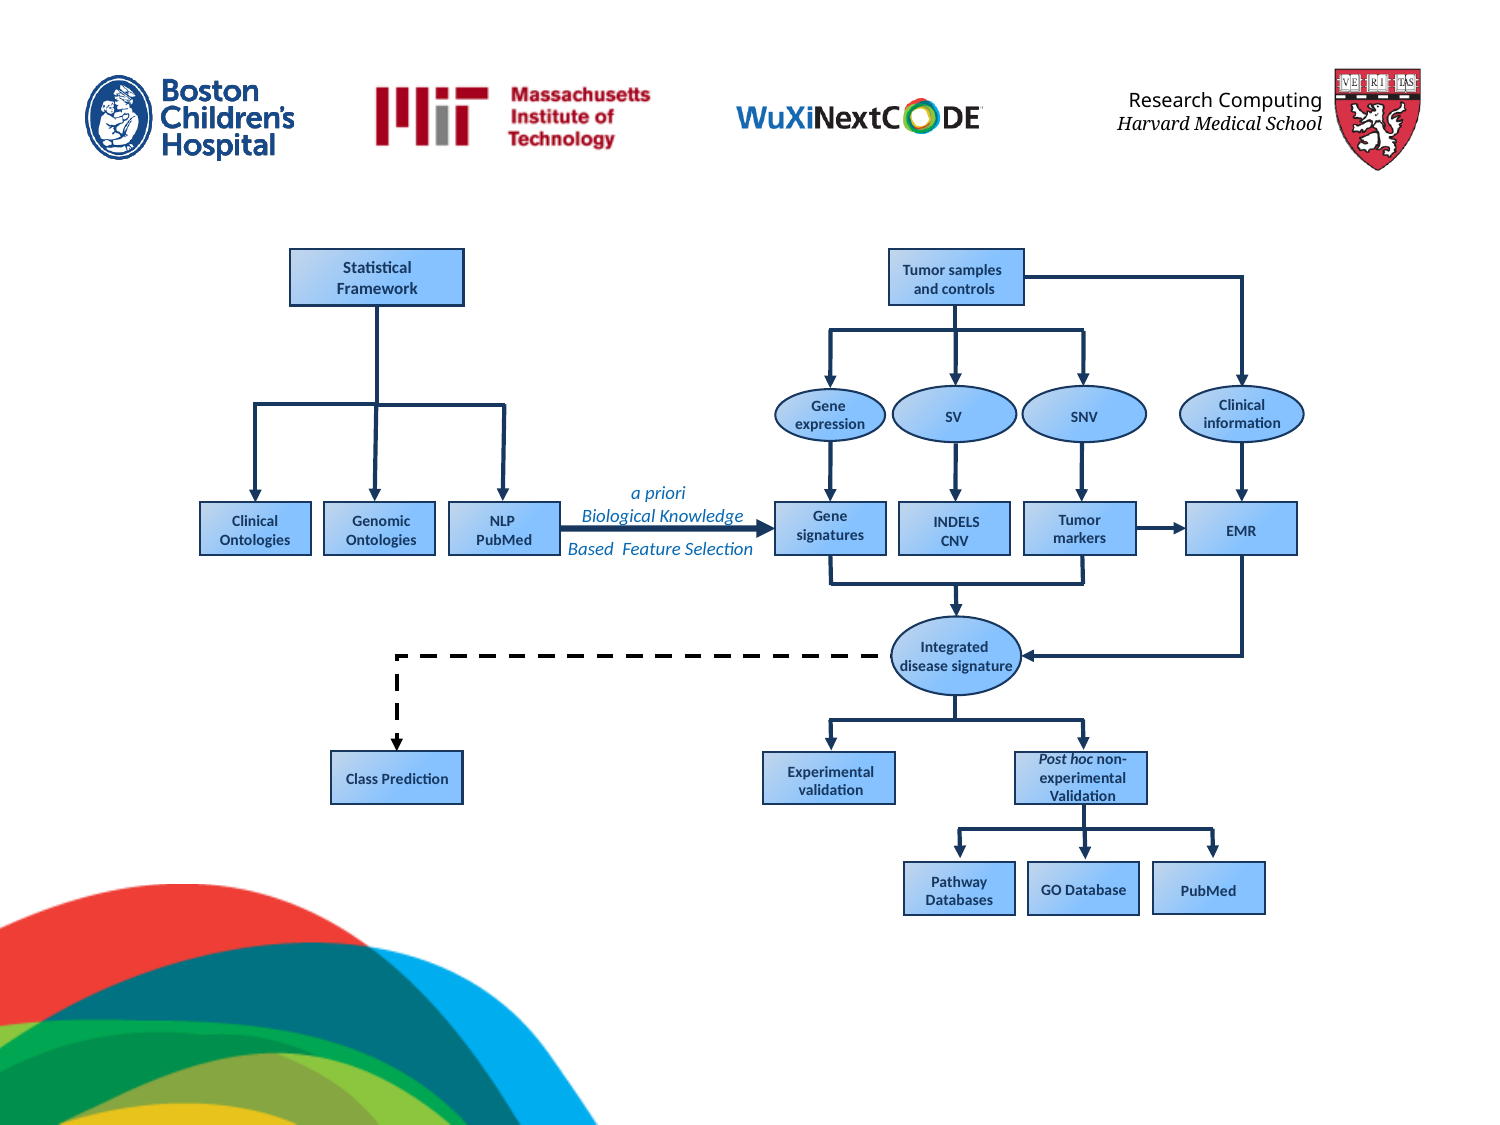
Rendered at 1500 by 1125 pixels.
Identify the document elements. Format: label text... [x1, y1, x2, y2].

picture [1334, 68, 1421, 171]
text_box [217, 343, 415, 465]
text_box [324, 655, 874, 815]
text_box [879, 248, 1030, 306]
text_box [883, 616, 1030, 696]
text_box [879, 254, 905, 381]
text_box a priori Biological Knowledge Based Feature Selection [540, 473, 785, 527]
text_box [894, 501, 1016, 558]
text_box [1187, 501, 1304, 555]
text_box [1146, 861, 1271, 915]
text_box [954, 592, 958, 617]
picture [736, 98, 983, 134]
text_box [442, 501, 567, 558]
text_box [879, 644, 905, 750]
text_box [1023, 861, 1145, 915]
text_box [1017, 501, 1075, 556]
picture [0, 884, 598, 1125]
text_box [768, 498, 893, 556]
picture [369, 77, 655, 155]
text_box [192, 502, 317, 558]
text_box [1008, 753, 1034, 880]
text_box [1022, 395, 1147, 443]
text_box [1083, 829, 1087, 860]
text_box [768, 387, 887, 442]
text_box Clinical information [1171, 387, 1313, 440]
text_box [757, 751, 905, 808]
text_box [897, 861, 1019, 918]
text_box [287, 249, 468, 307]
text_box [1023, 276, 1243, 388]
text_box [892, 385, 1017, 443]
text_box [1080, 494, 1183, 716]
text_box a priori Biological Knowledge Based Feature Selection [540, 537, 785, 567]
picture [85, 75, 294, 161]
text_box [319, 502, 440, 557]
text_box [1002, 740, 1163, 814]
